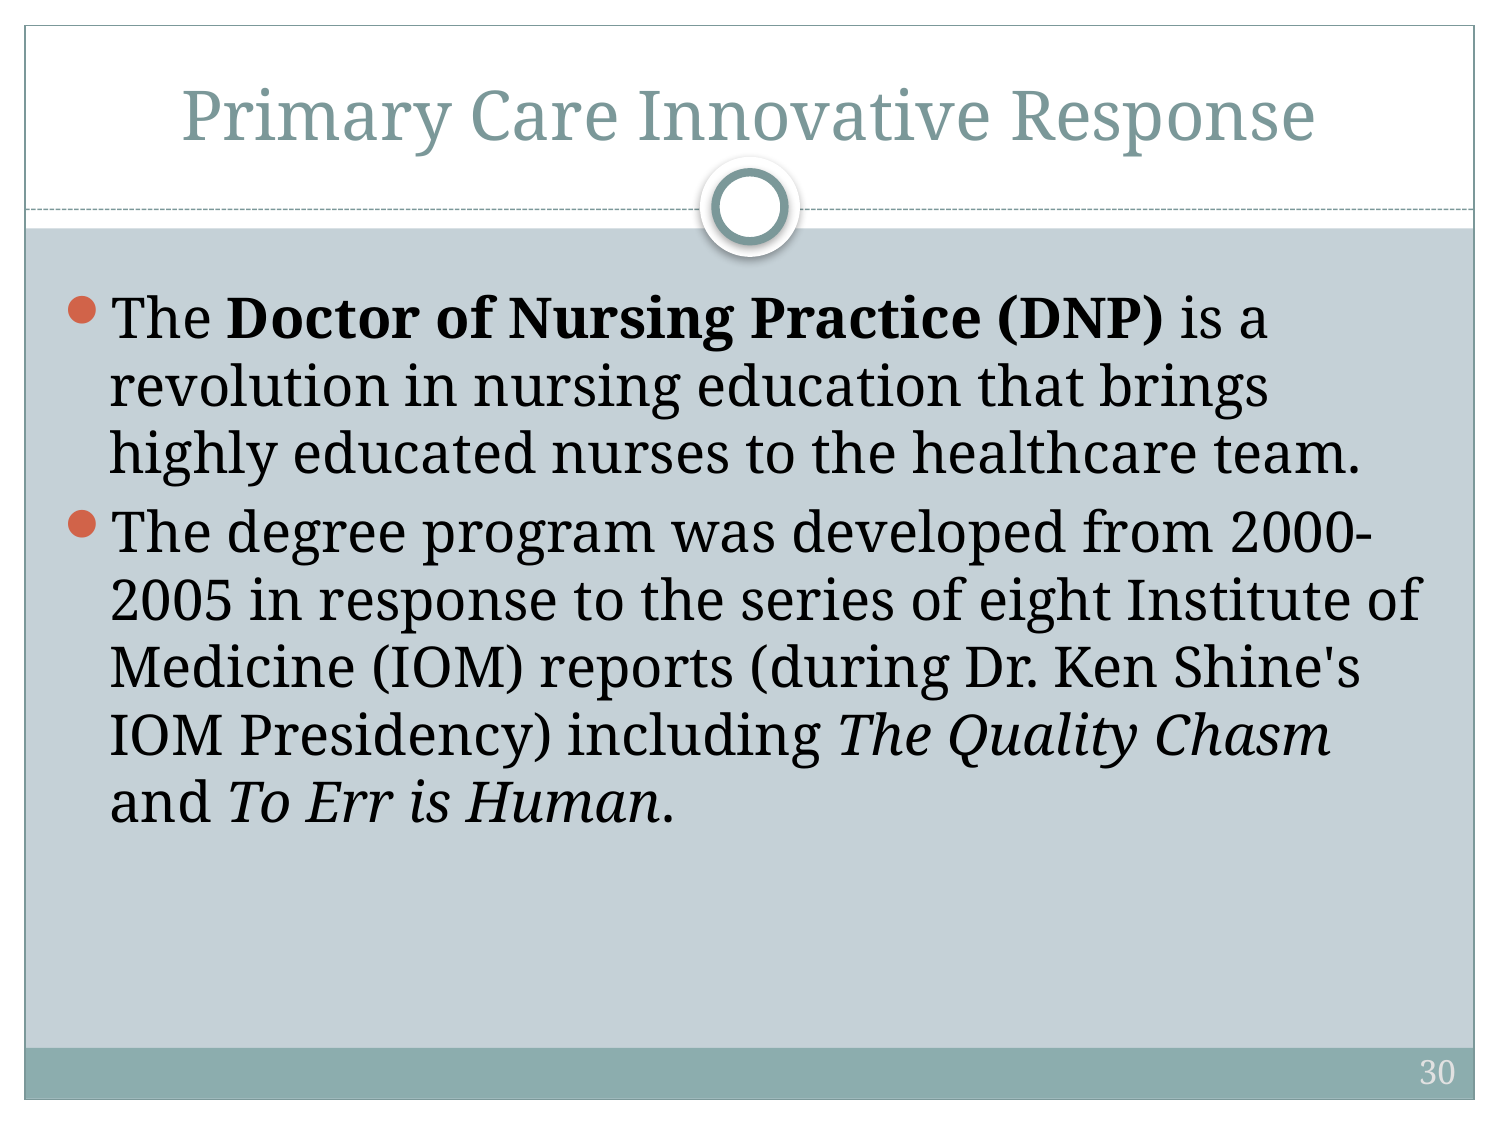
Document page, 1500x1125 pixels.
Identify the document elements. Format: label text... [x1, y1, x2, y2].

slide_number 30 [1400, 1037, 1475, 1110]
list The Doctor of Nursing Practice (DNP) is a revolution in nursing education that brings highly educated nurses to the healthcare team. The degree program was developed from 2000-2005 in response to the series of eight Institute of Medicine (IOM) reports (during Dr. Ken Shine's IOM Presidency) including The Quality Chasm and To Err is Human. [49, 275, 1445, 1075]
title Primary Care Innovative Response [49, 37, 1450, 162]
